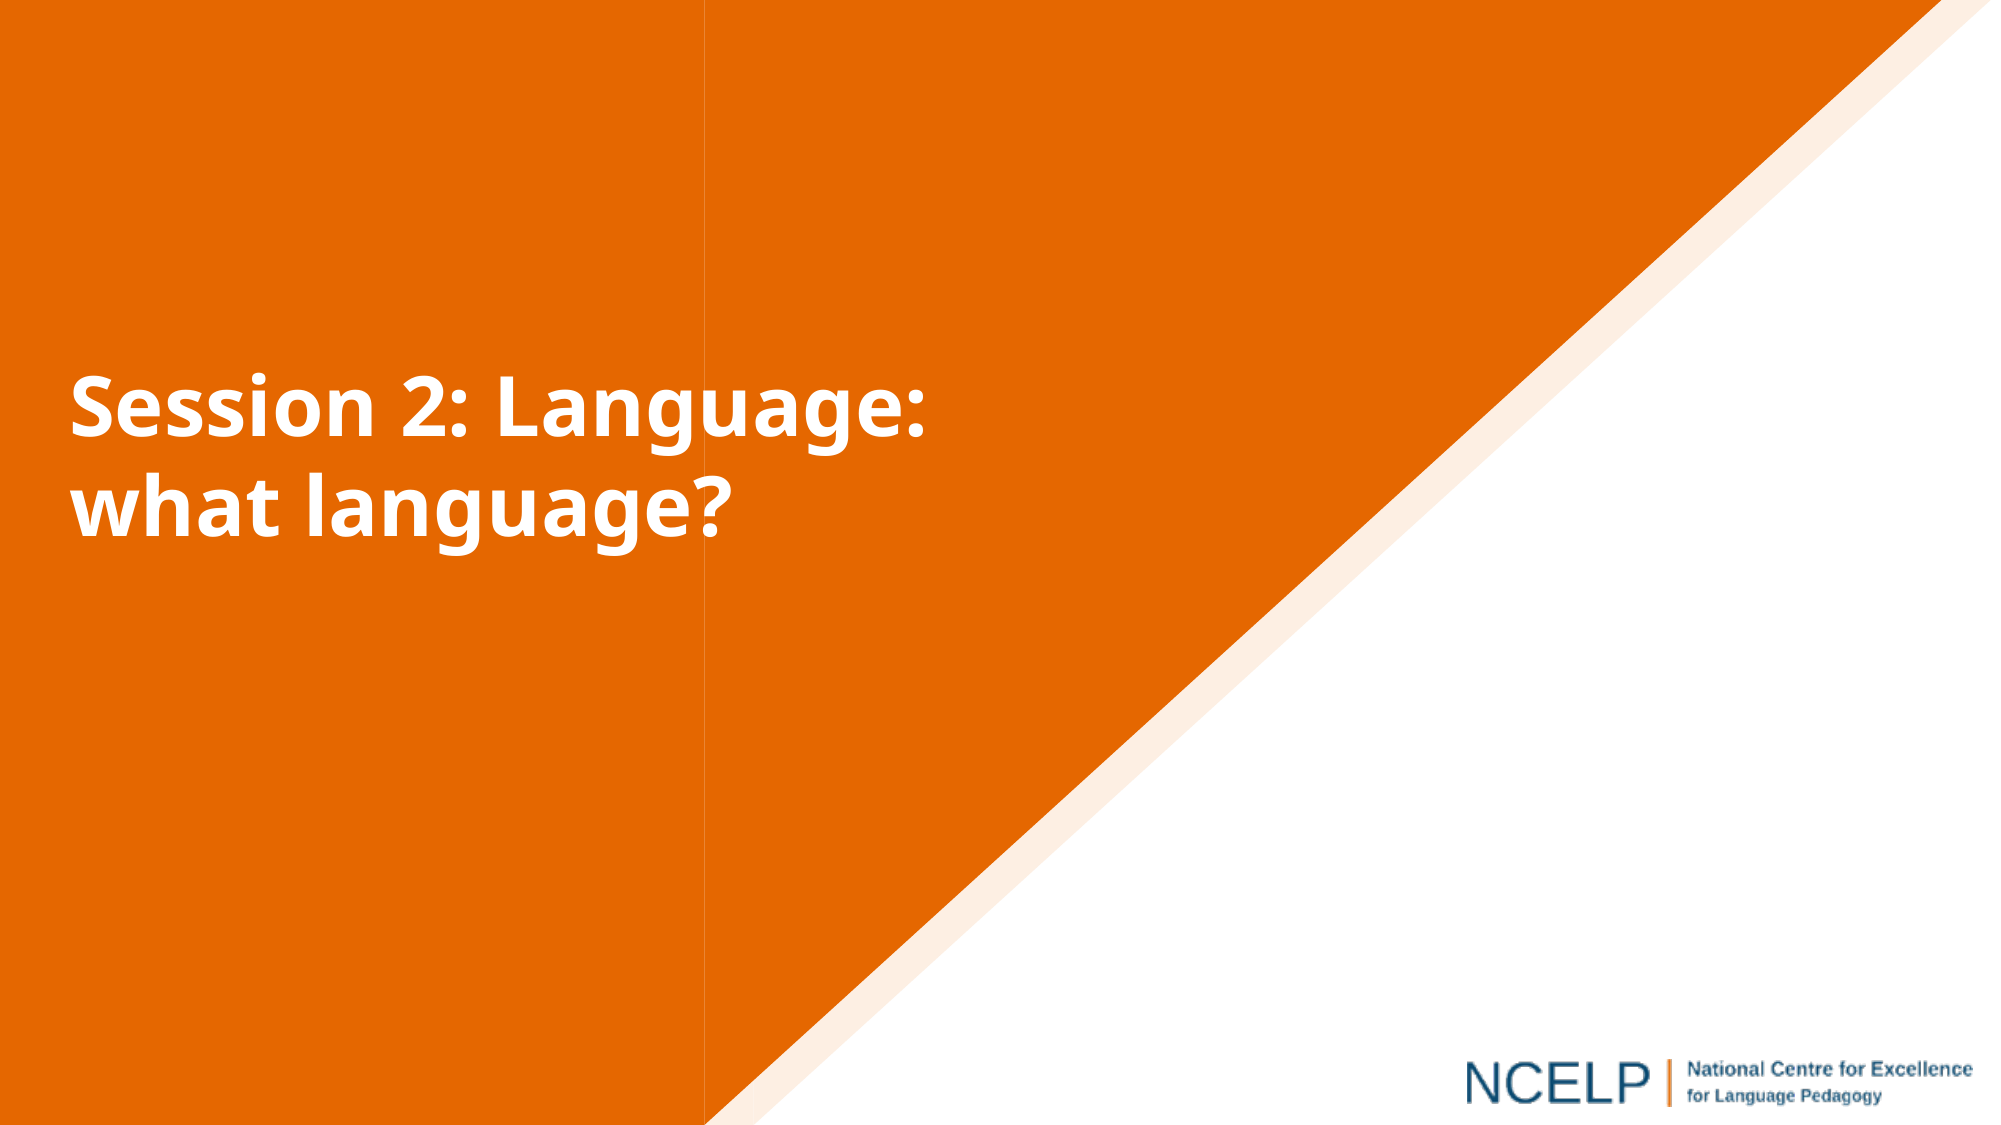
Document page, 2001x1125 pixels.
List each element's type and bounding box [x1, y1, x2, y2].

text_box [0, 0, 1991, 1125]
picture [1467, 1059, 1973, 1107]
